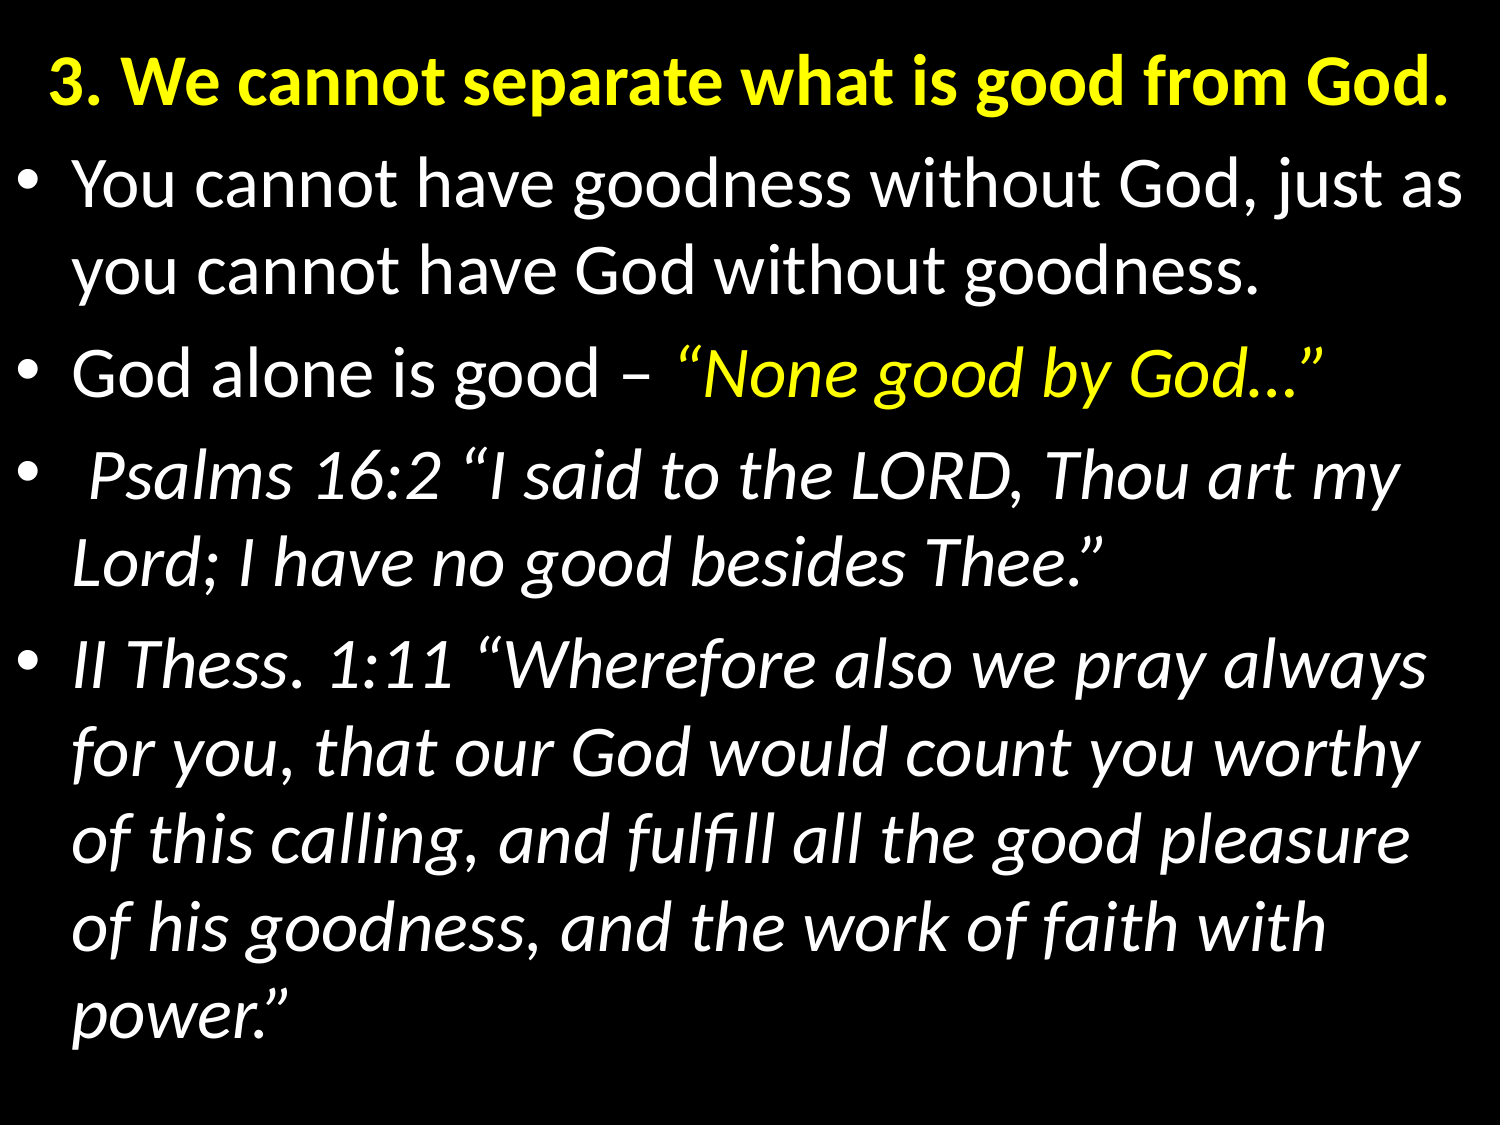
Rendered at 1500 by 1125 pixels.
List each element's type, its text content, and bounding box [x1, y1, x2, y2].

list 3. We cannot separate what is good from God. You cannot have goodness without God, just as you cannot have God without goodness. God alone is good – “None good by God…” Psalms 16:2 “I said to the LORD, Thou art my Lord; I have no good besides Thee.” II Thess. 1:11 “Wherefore also we pray always for you, that our God would count you worthy of this calling, and fulfill all the good pleasure of his goodness, and the work of faith with power.” [0, 24, 1500, 1125]
